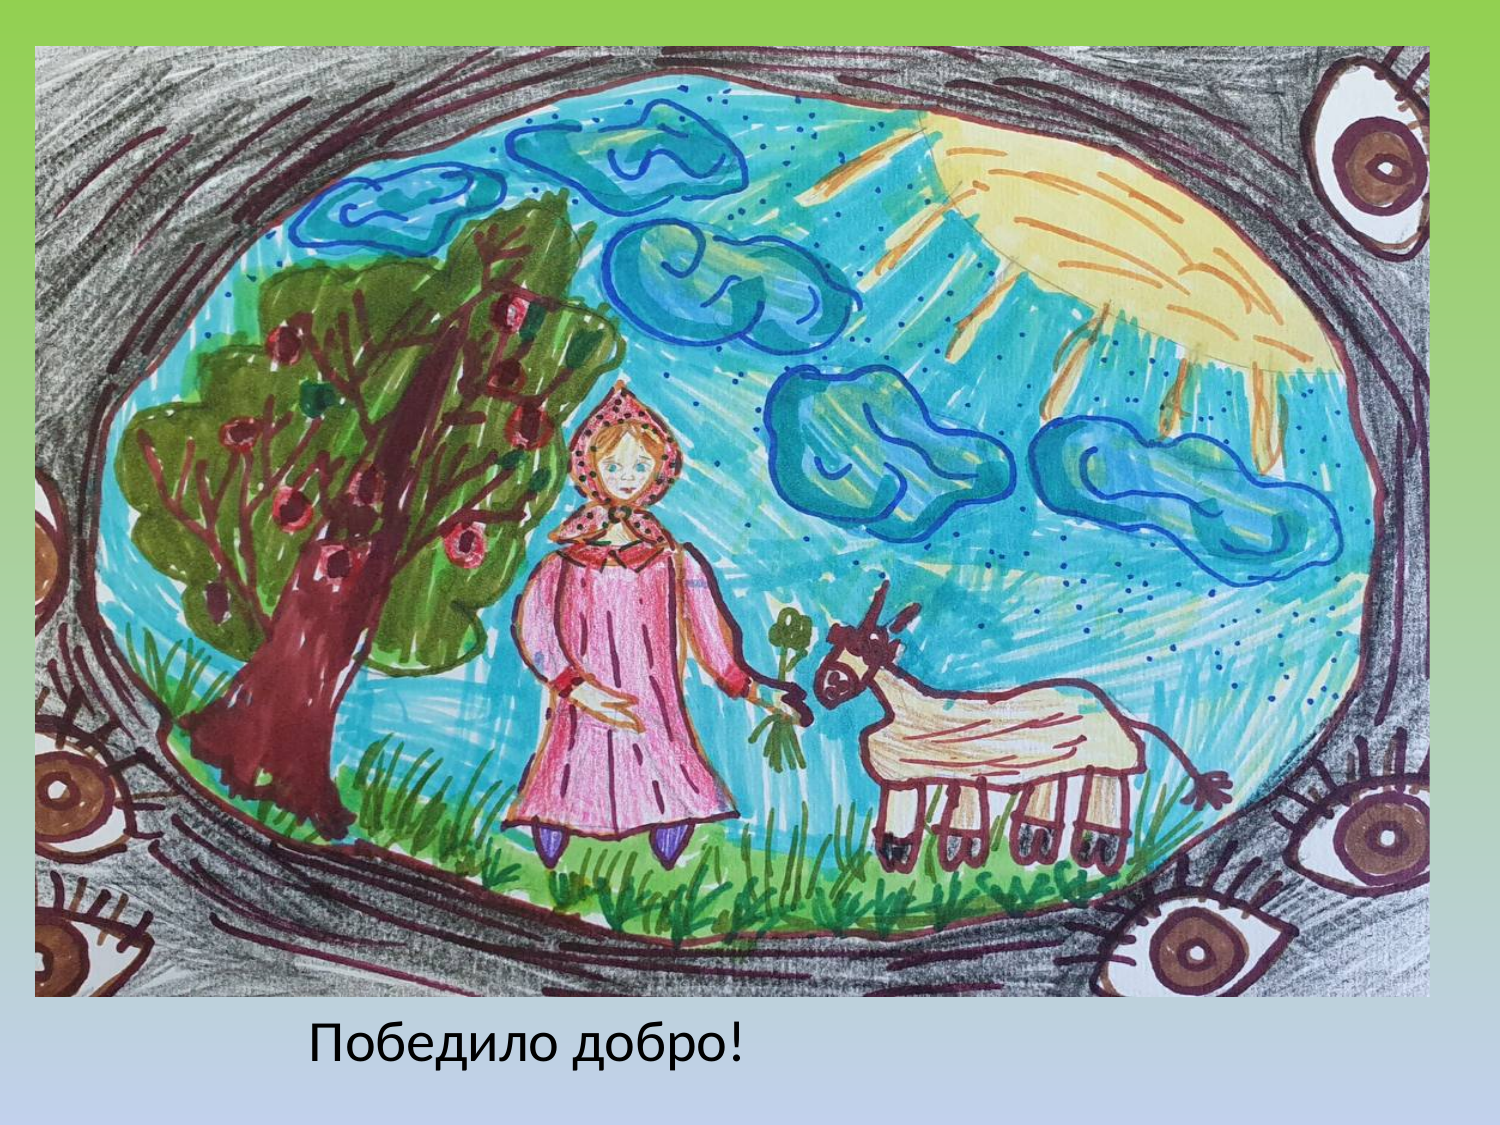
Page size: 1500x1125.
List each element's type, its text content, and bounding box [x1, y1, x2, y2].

picture [34, 46, 1430, 997]
list Победило добро! [293, 1004, 1195, 1091]
